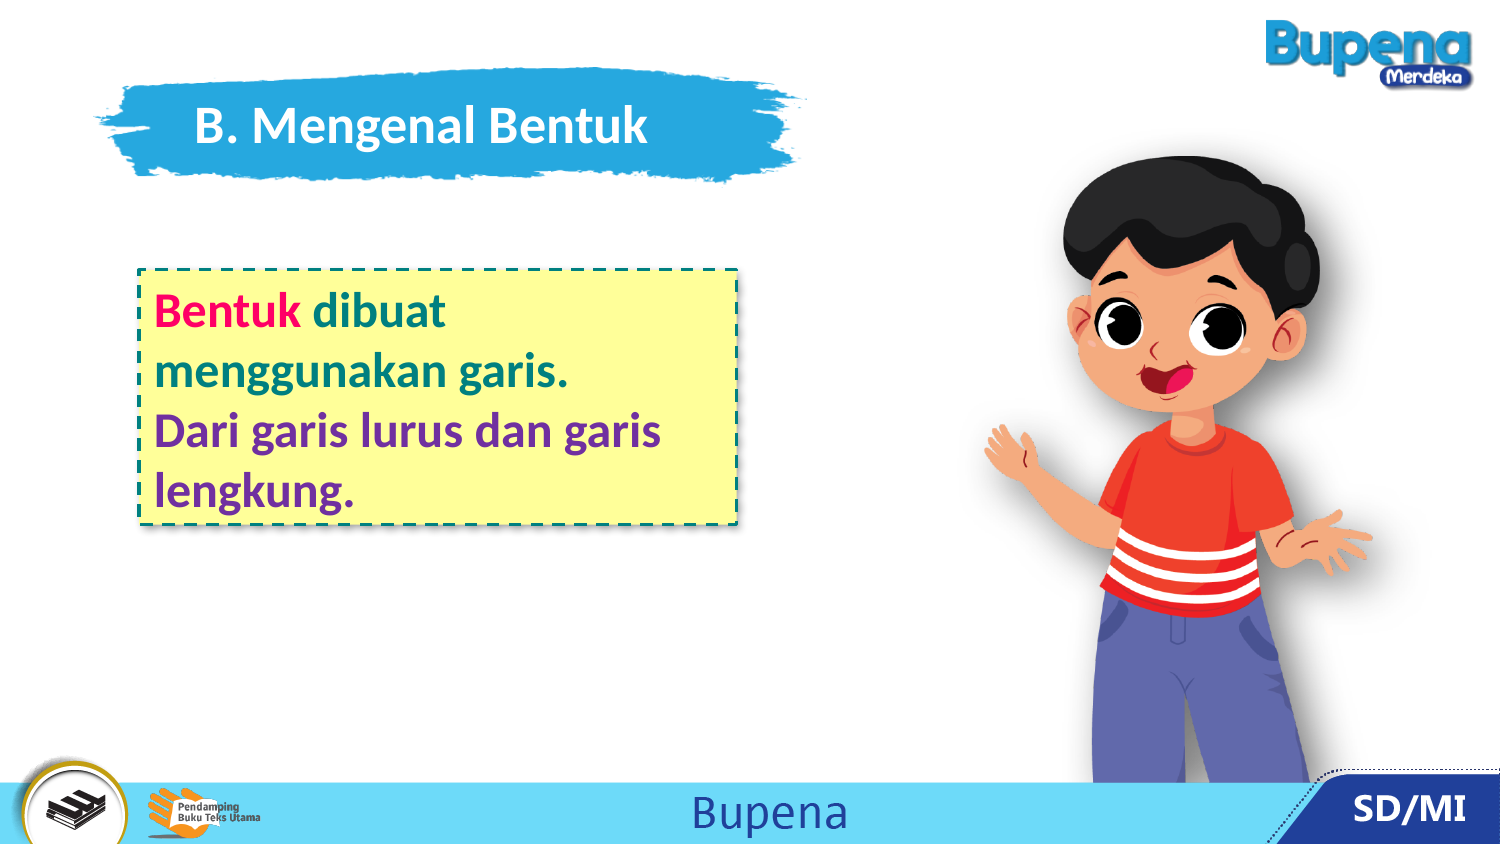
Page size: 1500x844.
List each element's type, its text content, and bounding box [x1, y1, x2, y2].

text_box Bentuk dibuat menggunakan garis. Dari garis lurus dan garis lengkung. [139, 269, 737, 525]
picture [1250, 15, 1500, 97]
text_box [93, 66, 808, 188]
picture [0, 155, 1500, 844]
